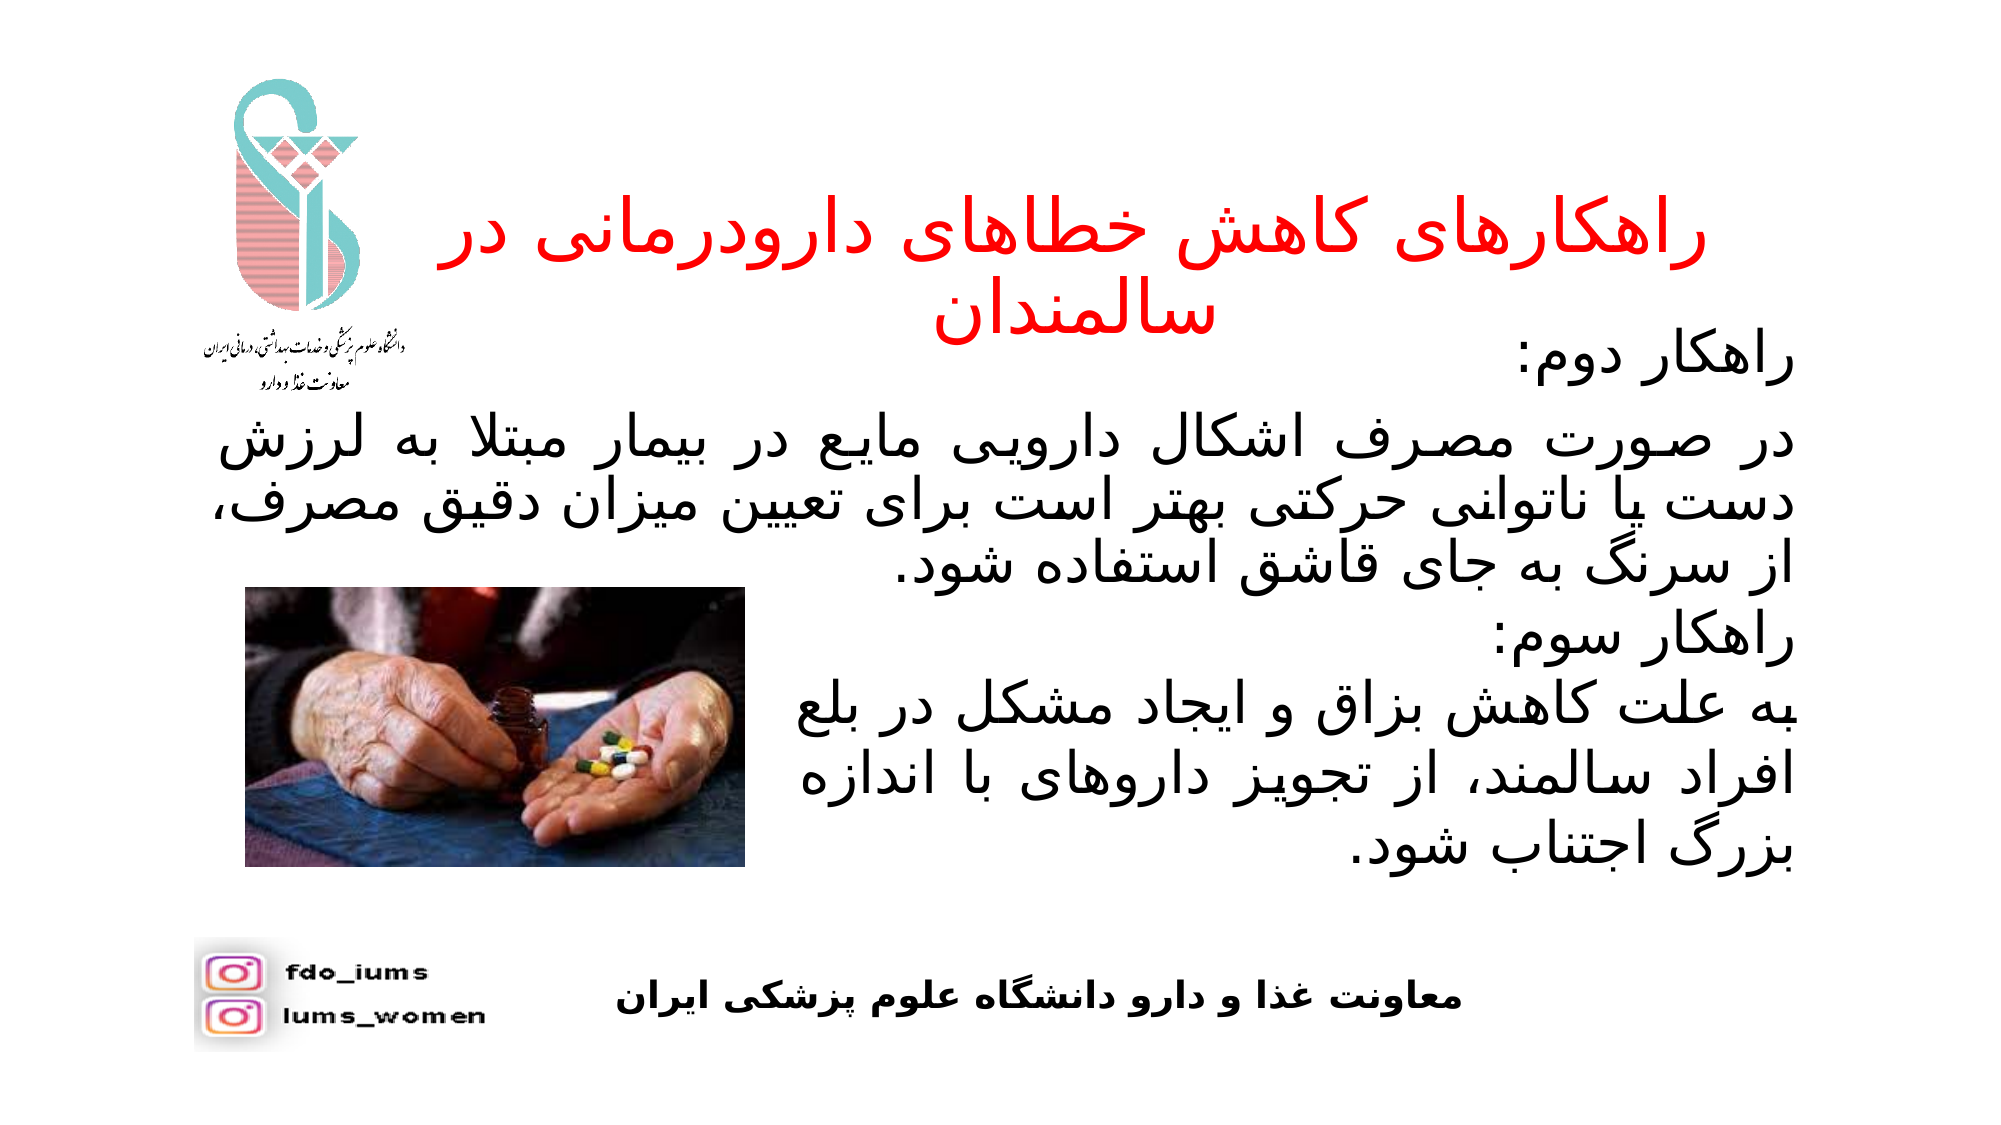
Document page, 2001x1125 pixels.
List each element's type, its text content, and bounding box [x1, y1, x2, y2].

picture [172, 50, 436, 422]
text_box راهکار سوم: به علت کاهش بزاق و ایجاد مشکل در بلع افراد سالمند، از تجویز داروهای با اندازه بزرگ اجتناب شود. [779, 587, 1812, 883]
subtitle راهکار دوم: در صورت مصرف اشکال دارویی مایع در بیمار مبتلا به لرزش دست یا ناتوانی حرکتی بهتر است برای تعیین میزان دقیق مصرف، از سرنگ به جای قاشق استفاده شود. [194, 319, 1812, 633]
picture [193, 937, 490, 1052]
text_box معاونت غذا و دارو دانشگاه علوم پزشکی ایران [600, 964, 1480, 1024]
picture [245, 587, 745, 867]
text_box راهکارهای کاهش خطاهای دارودرمانی در سالمندان [436, 180, 1831, 319]
